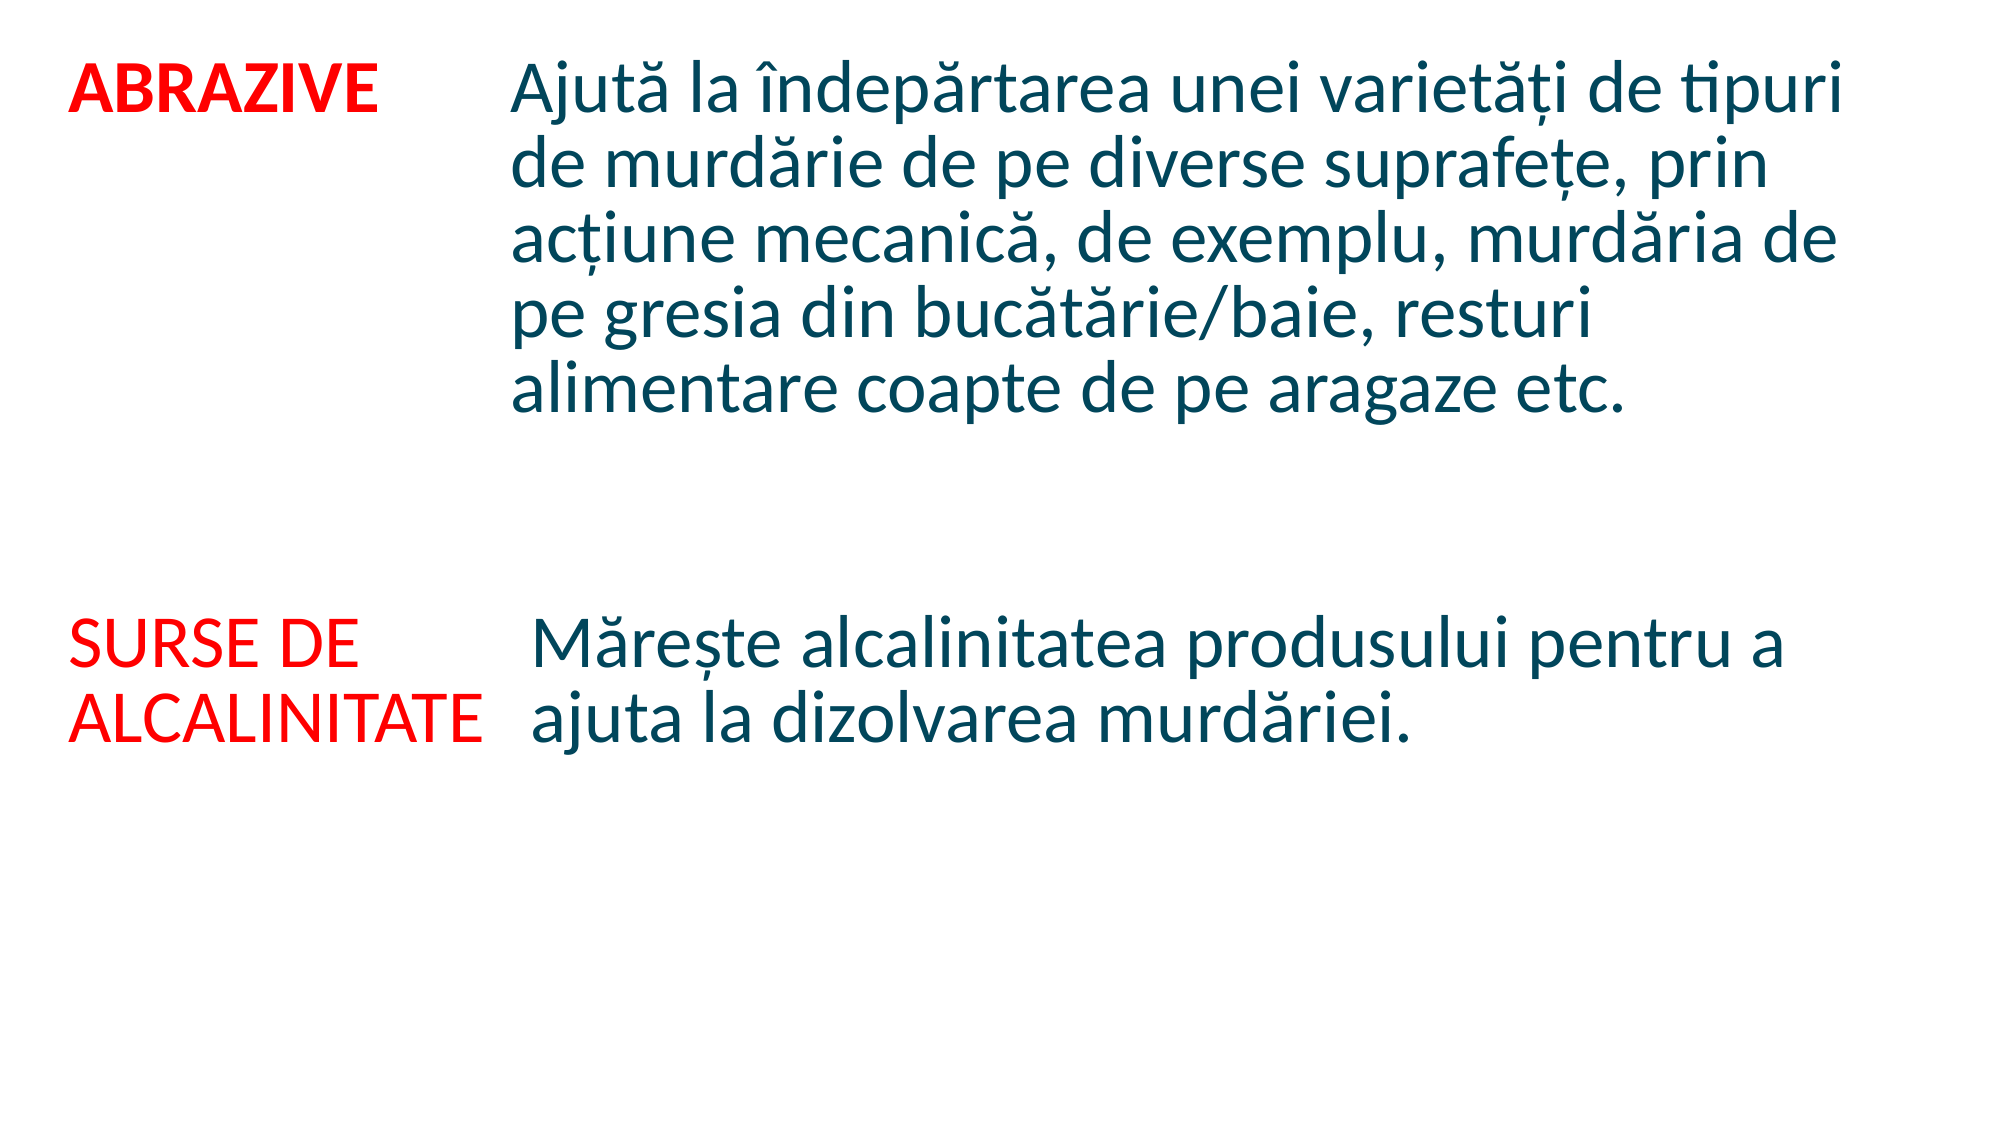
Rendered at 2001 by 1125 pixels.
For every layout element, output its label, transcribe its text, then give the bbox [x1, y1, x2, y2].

table_header Ajută la îndepărtarea unei varietăți de tipuri de murdărie de pe diverse suprafețe, prin acțiune mecanică, de exemplu, murdăria de pe gresia din bucătărie/baie, resturi alimentare coapte de pe aragaze etc. [509, 55, 1934, 479]
table_header ABRAZIVE [67, 55, 509, 479]
table_header Mărește alcalinitatea produsului pentru a ajuta la dizolvarea murdăriei. [529, 610, 1862, 763]
table_header SURSE DE ALCALINITATE [67, 610, 529, 763]
